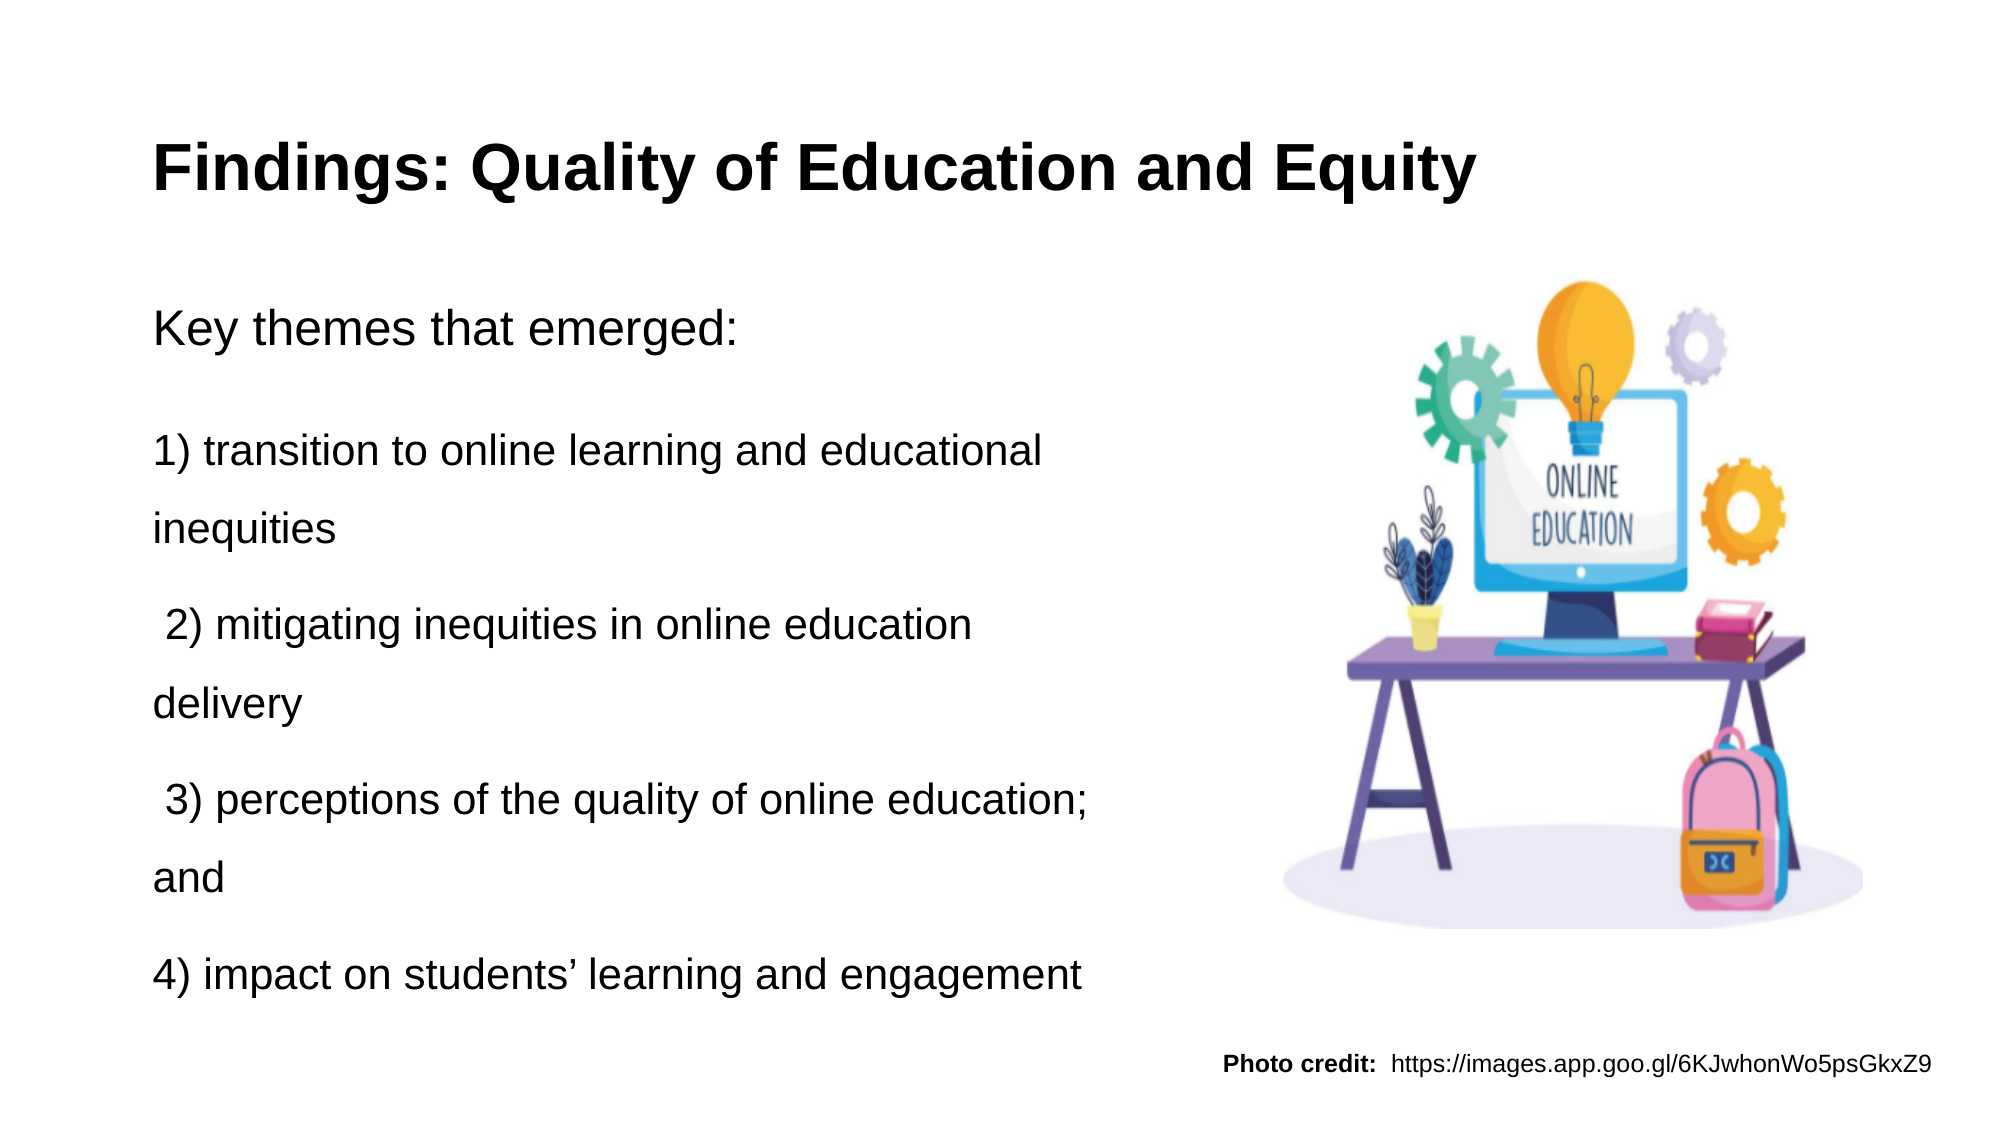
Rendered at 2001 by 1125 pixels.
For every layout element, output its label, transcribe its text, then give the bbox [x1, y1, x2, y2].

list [1271, 277, 1863, 929]
title Findings: Quality of Education and Equity [137, 59, 1863, 278]
text_box Photo credit: https://images.app.goo.gl/6KJwhonWo5psGkxZ9 [1063, 1039, 1949, 1085]
list Key themes that emerged: [137, 275, 984, 365]
list 1) transition to online learning and educational inequities 2) mitigating inequities in online education delivery 3) perceptions of the quality of online education; and 4) impact on students’ learning and engagement [137, 388, 1151, 1010]
